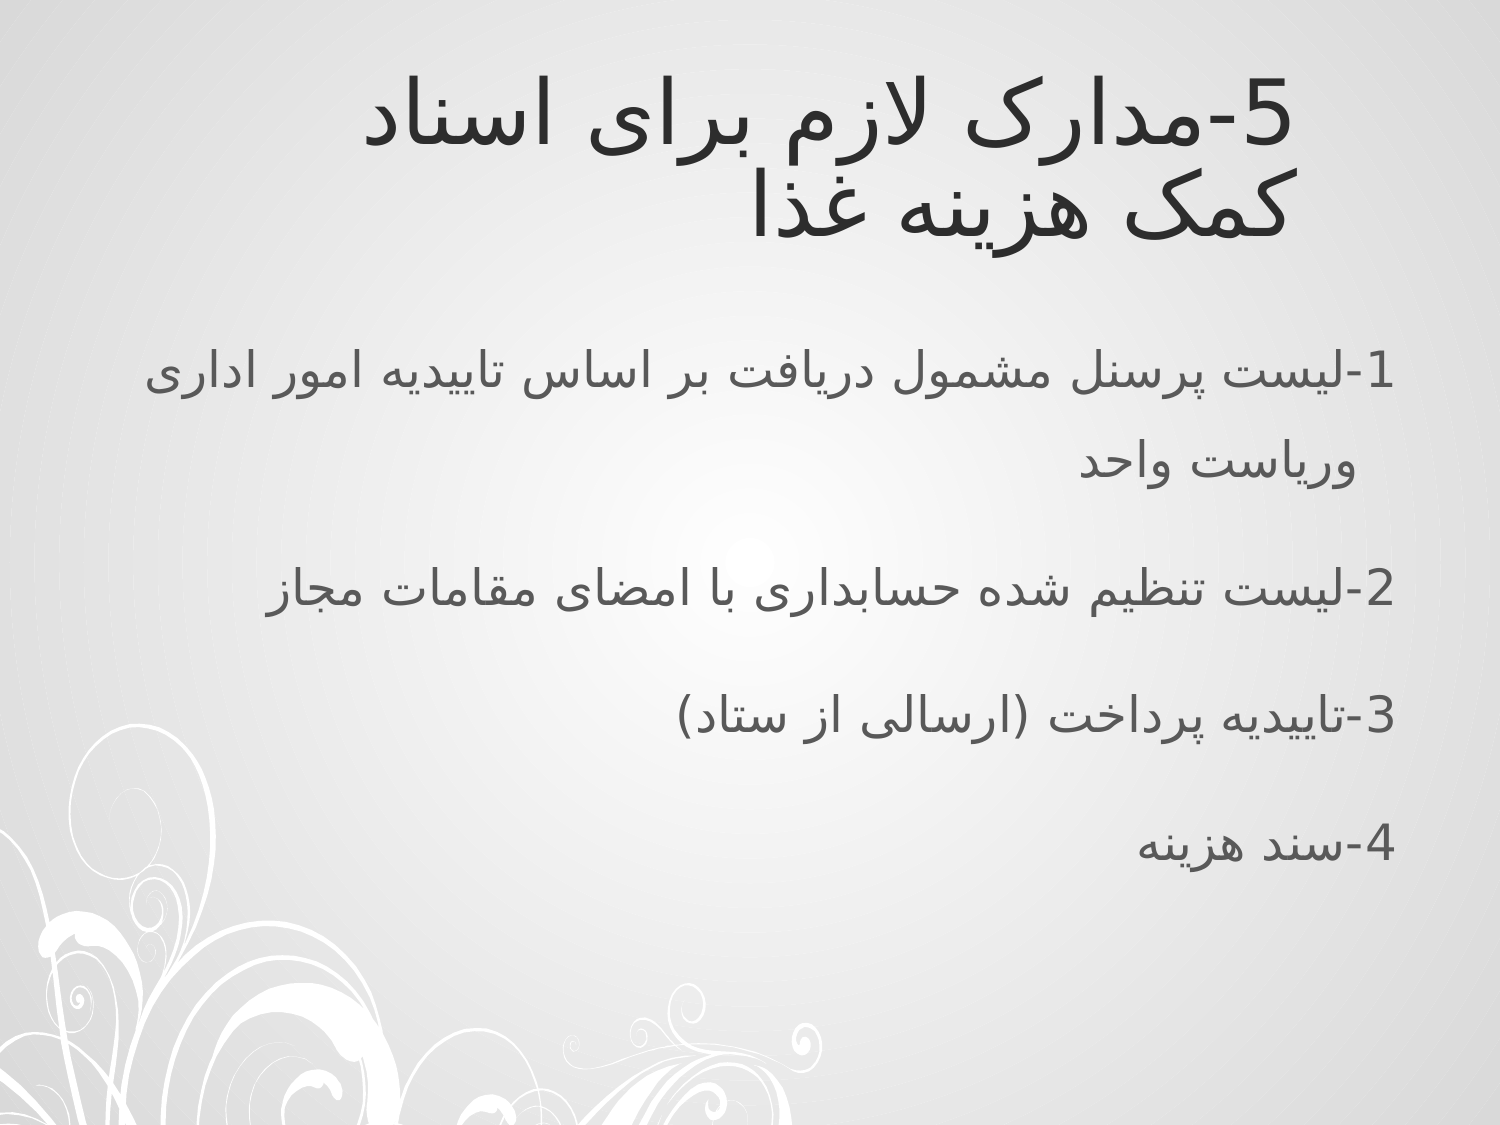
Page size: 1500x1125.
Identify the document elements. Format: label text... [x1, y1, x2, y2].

list 1-لیست پرسنل مشمول دریافت بر اساس تاییدیه امور اداری وریاست واحد 2-لیست تنظیم شده حسابداری با امضای مقامات مجاز 3-تاییدیه پرداخت (ارسالی از ستاد) 4-سند هزینه [62, 299, 1413, 1025]
title 5-مدارک لازم برای اسناد کمک هزینه غذا [187, 62, 1313, 263]
